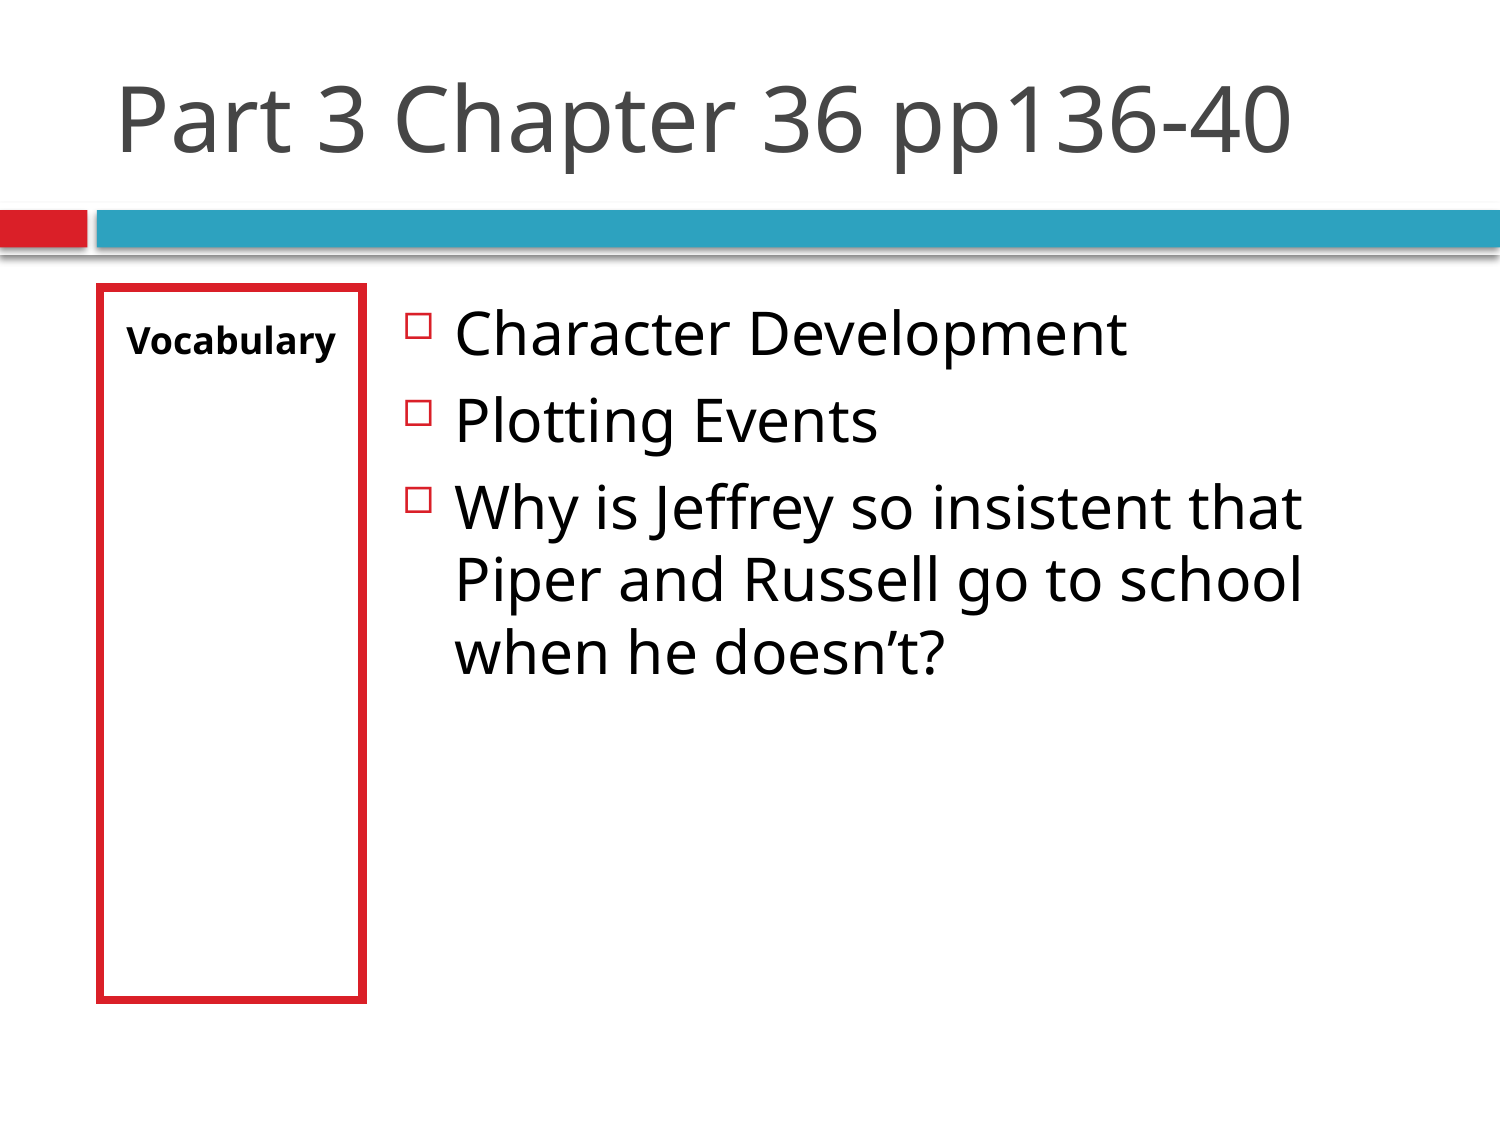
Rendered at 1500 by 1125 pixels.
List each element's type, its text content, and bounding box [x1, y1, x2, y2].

list Vocabulary [96, 283, 367, 1004]
list Character Development Plotting Events Why is Jeffrey so insistent that Piper and Russell go to school when he doesn’t? [387, 287, 1438, 1013]
title Part 3 Chapter 36 pp136-40 [99, 44, 1425, 188]
